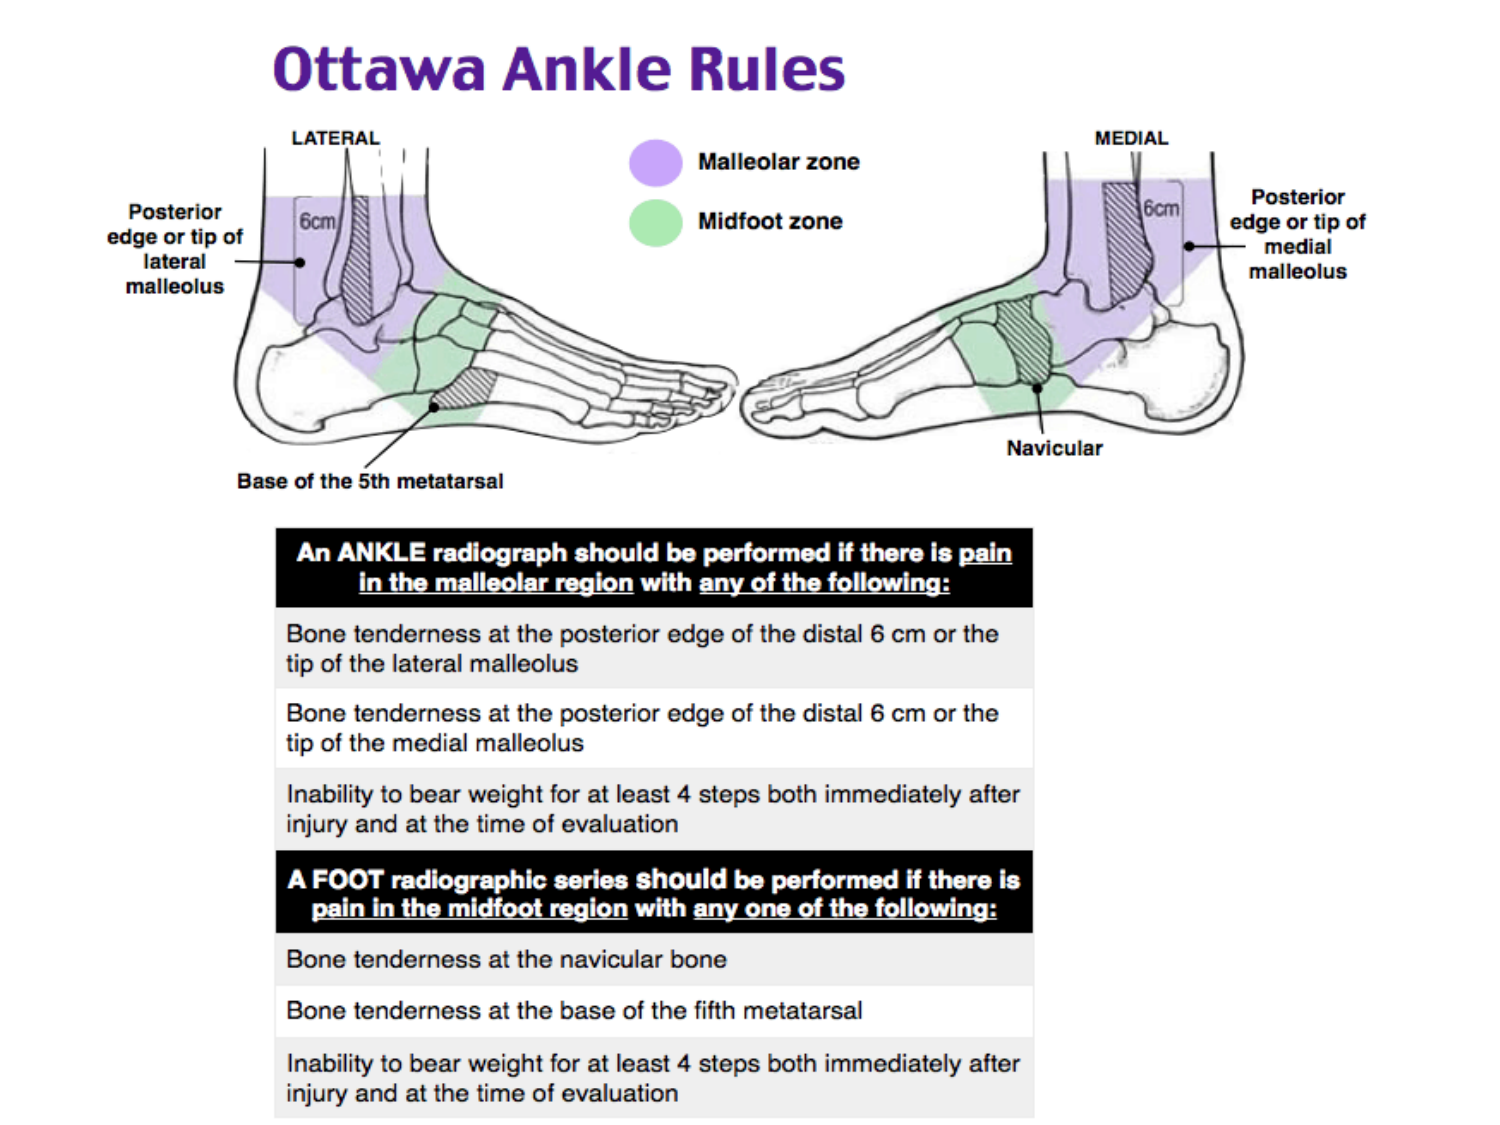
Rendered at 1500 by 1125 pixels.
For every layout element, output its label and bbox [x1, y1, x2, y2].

picture [103, 41, 1373, 1125]
